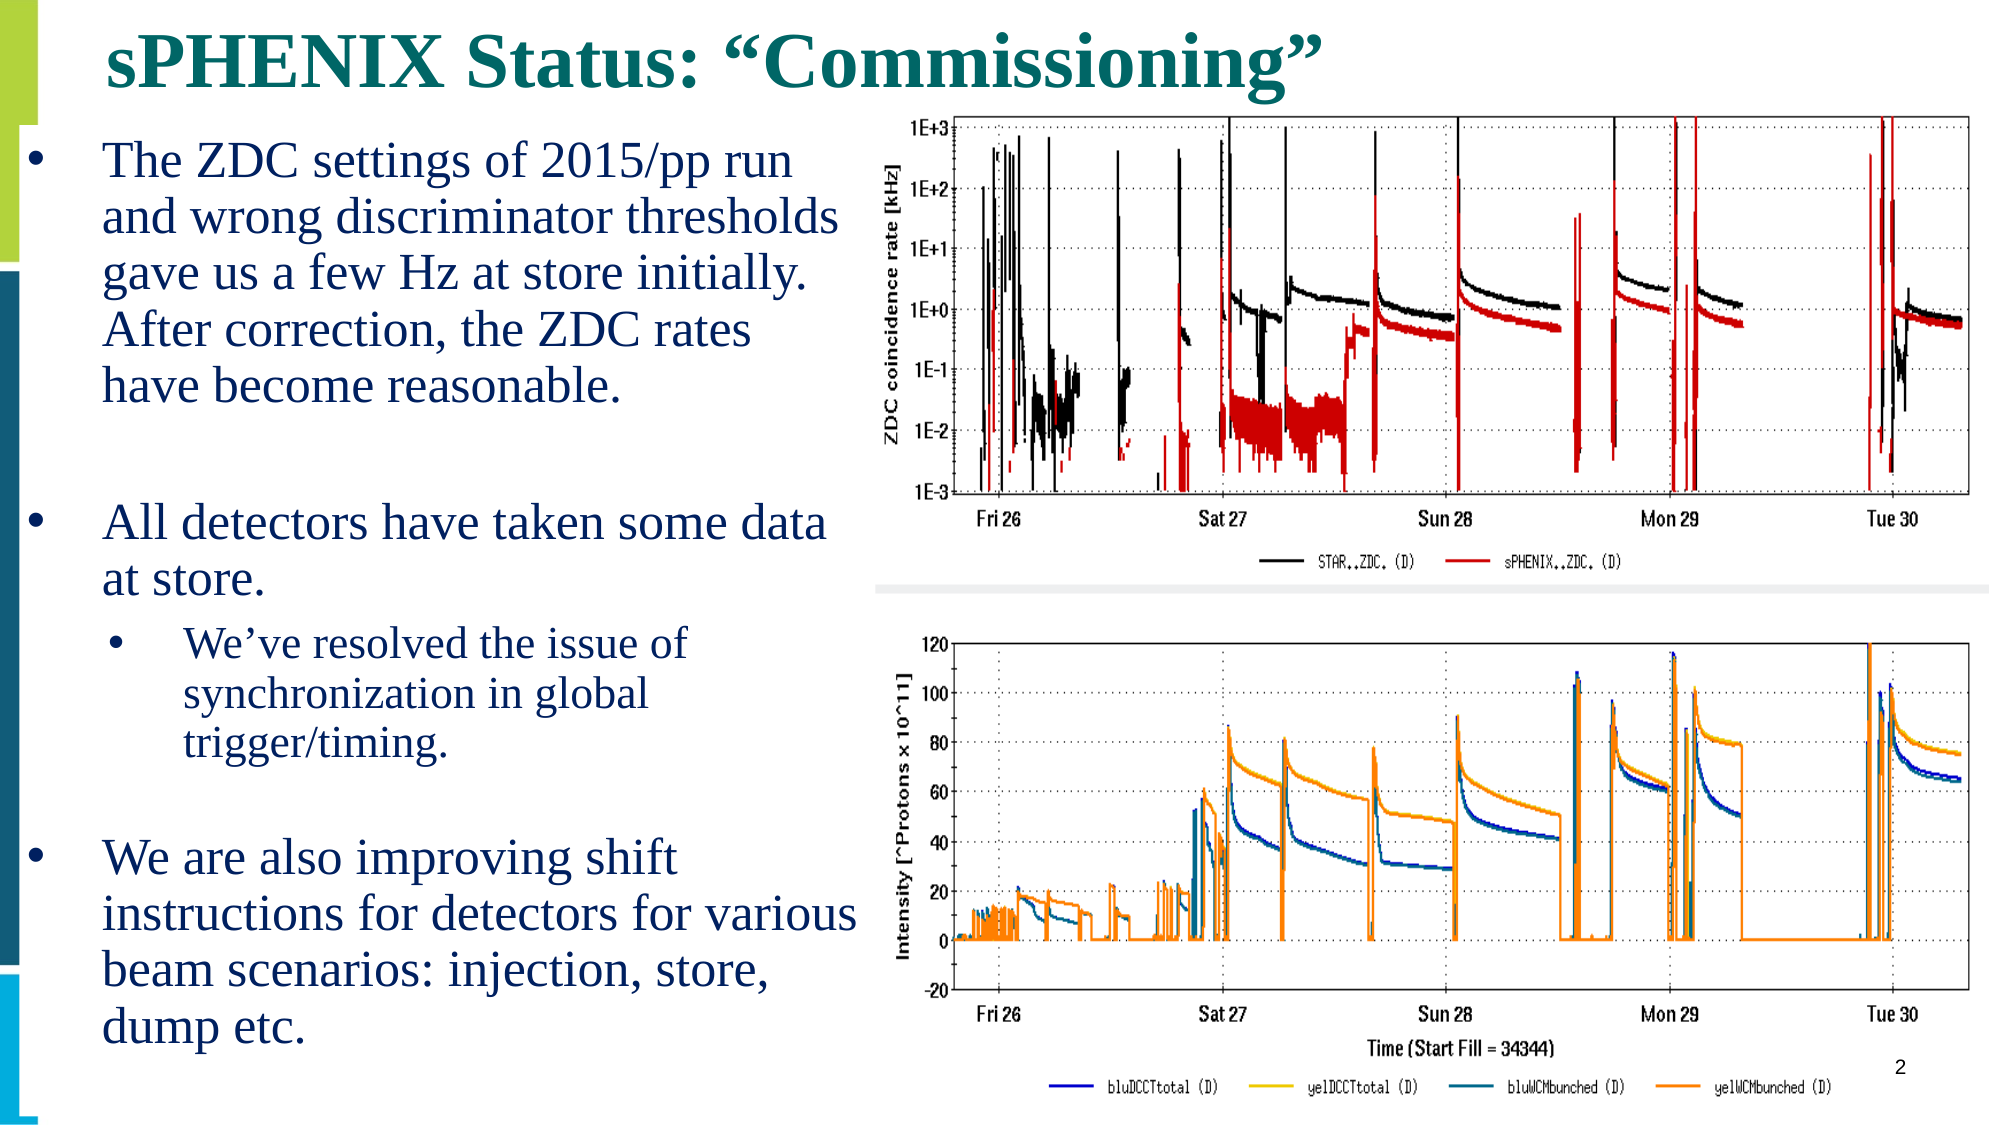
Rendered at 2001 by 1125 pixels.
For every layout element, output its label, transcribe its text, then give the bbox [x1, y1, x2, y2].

list The ZDC settings of 2015/pp run and wrong discriminator thresholds gave us a few Hz at store initially. After correction, the ZDC rates have become reasonable. All detectors have taken some data at store. We’ve resolved the issue of synchronization in global trigger/timing. We are also improving shift instructions for detectors for various beam scenarios: injection, store, dump etc. [18, 124, 876, 1118]
picture [37, 0, 2001, 1125]
picture [0, 0, 99, 975]
text_box sPHENIX Status: “Commissioning” [99, 0, 2000, 171]
